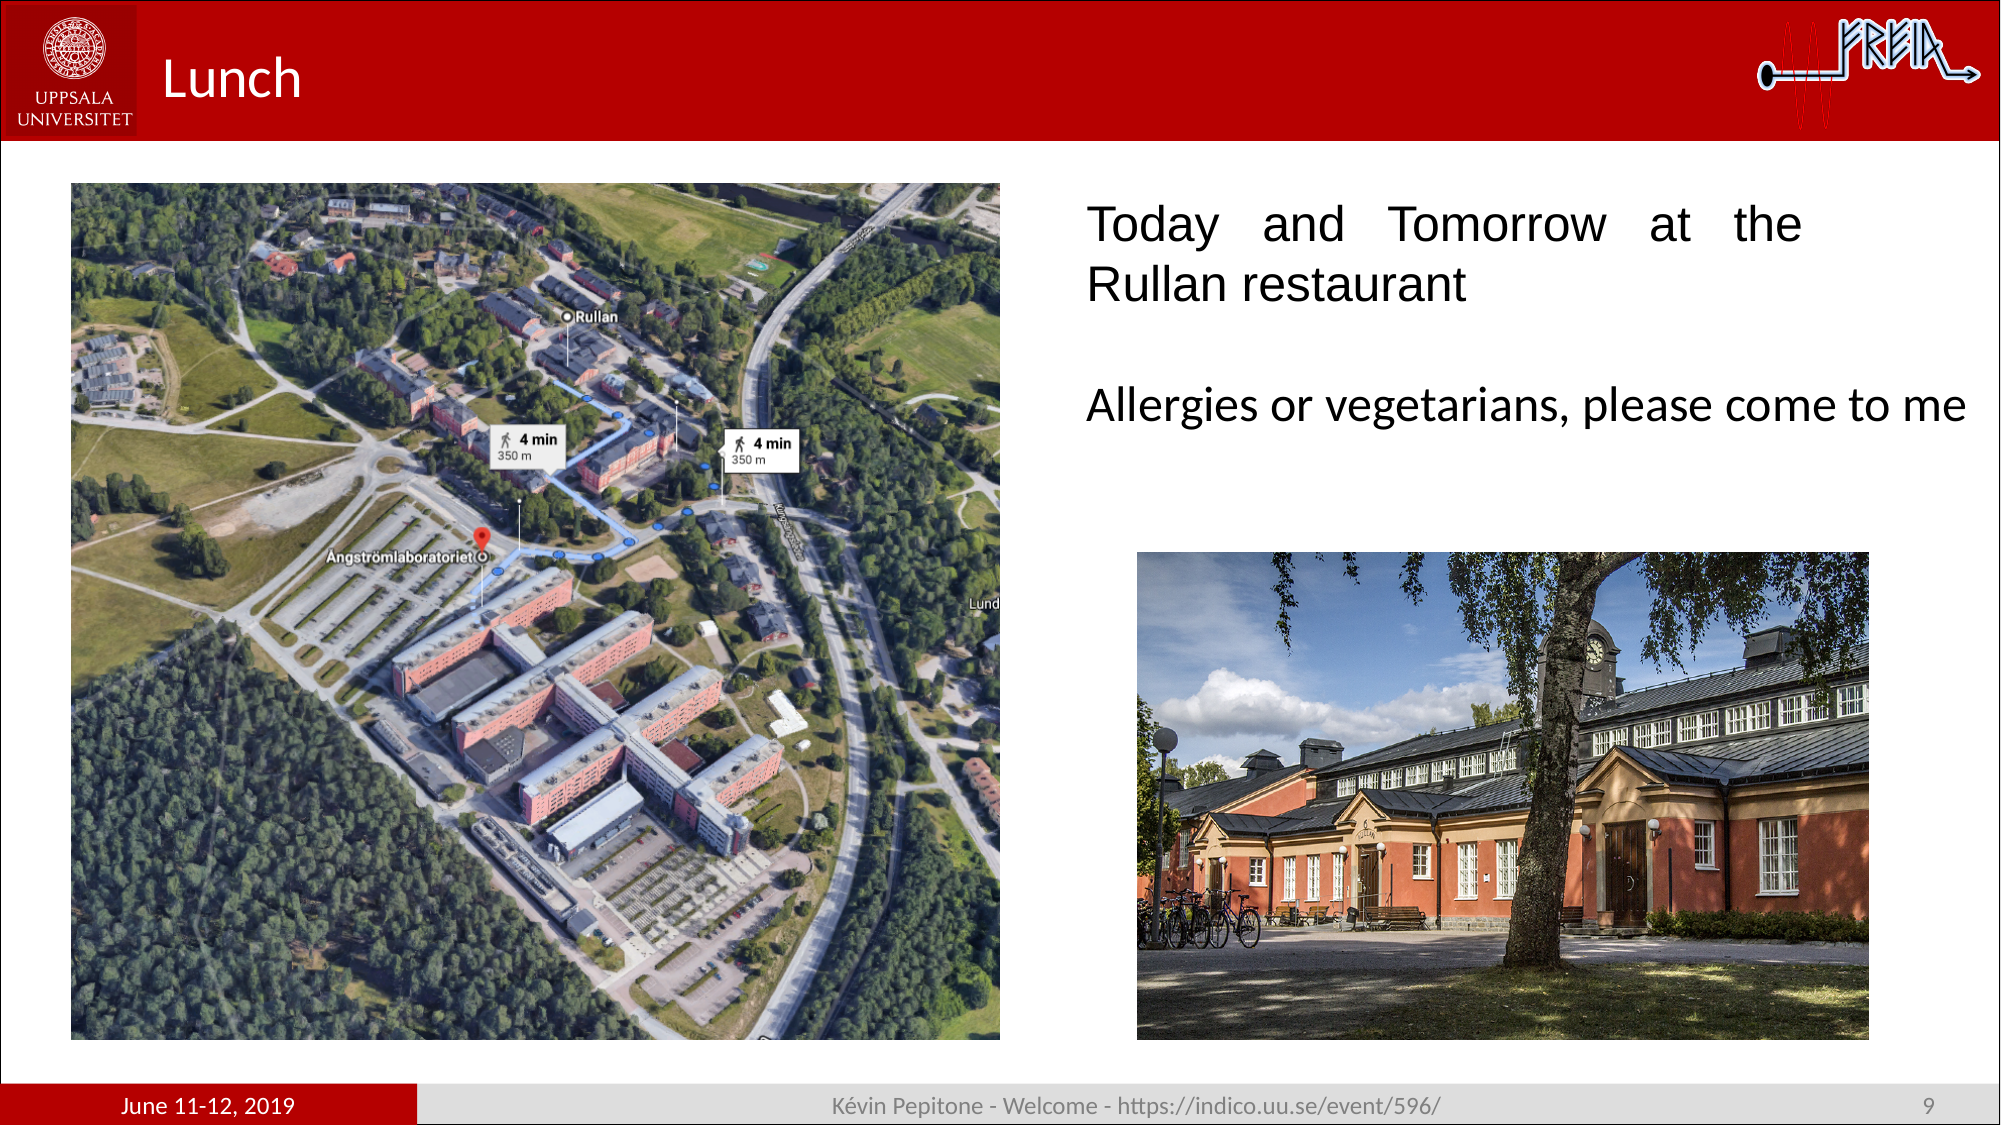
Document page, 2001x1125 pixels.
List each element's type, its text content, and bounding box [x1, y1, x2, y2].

picture [1137, 551, 1869, 1040]
picture [70, 182, 1001, 1040]
footer Kévin Pepitone - Welcome - https://indico.uu.se/event/596/ [416, 1083, 1858, 1125]
picture [1757, 17, 1991, 130]
text_box Today and Tomorrow at the Rullan restaurant [1071, 184, 1819, 319]
picture [5, 5, 137, 136]
text_box Allergies or vegetarians, please come to me [1071, 363, 2000, 439]
title Lunch [147, 0, 1749, 142]
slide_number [0, 1083, 416, 1125]
